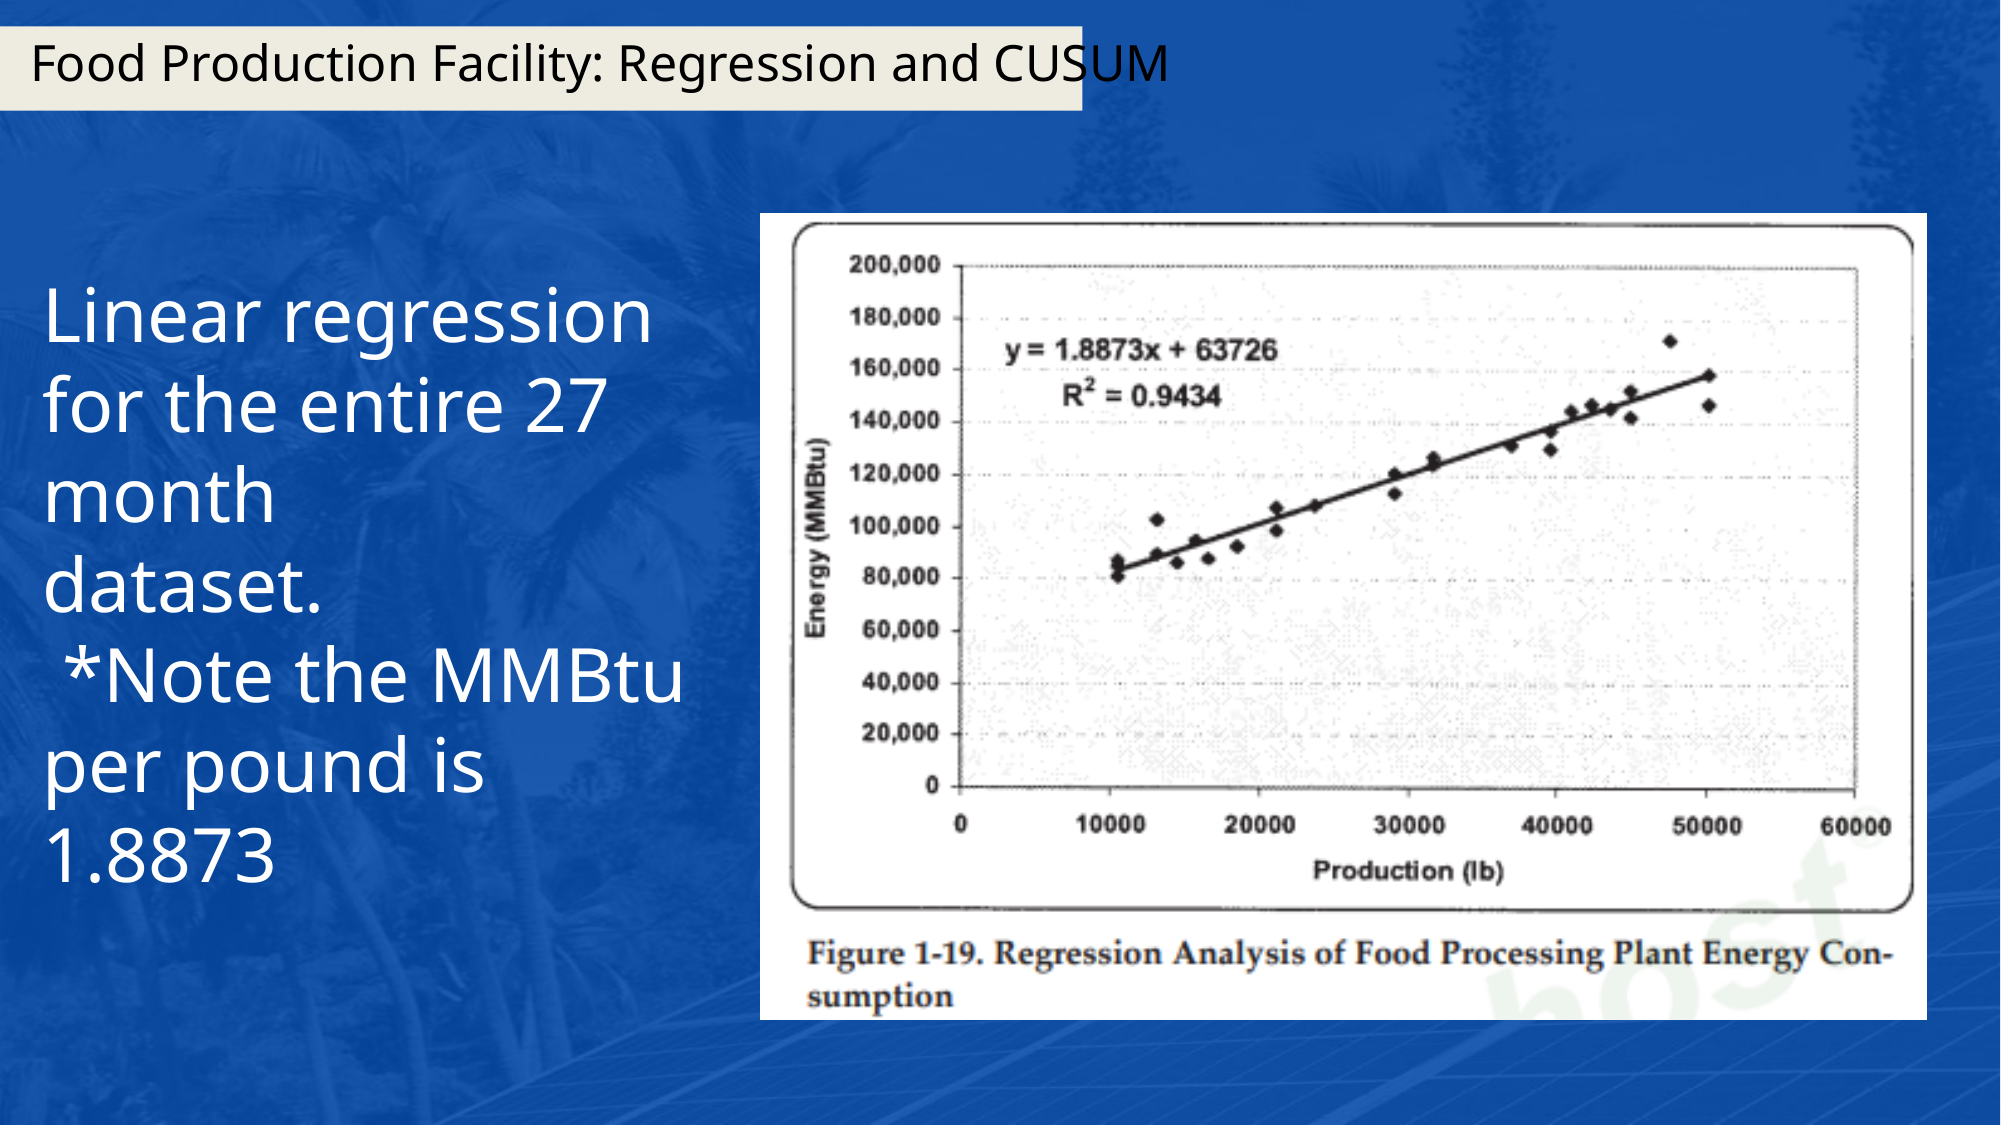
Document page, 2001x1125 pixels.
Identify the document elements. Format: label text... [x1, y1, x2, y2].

text_box Linear regression for the entire 27 month dataset. *Note the MMBtu per pound is 1.8873 [27, 259, 737, 950]
title Food Production Facility: Regression and CUSUM [15, 6, 1204, 117]
slide_number 37 [1343, 1028, 1782, 1034]
picture [0, 0, 2001, 1125]
